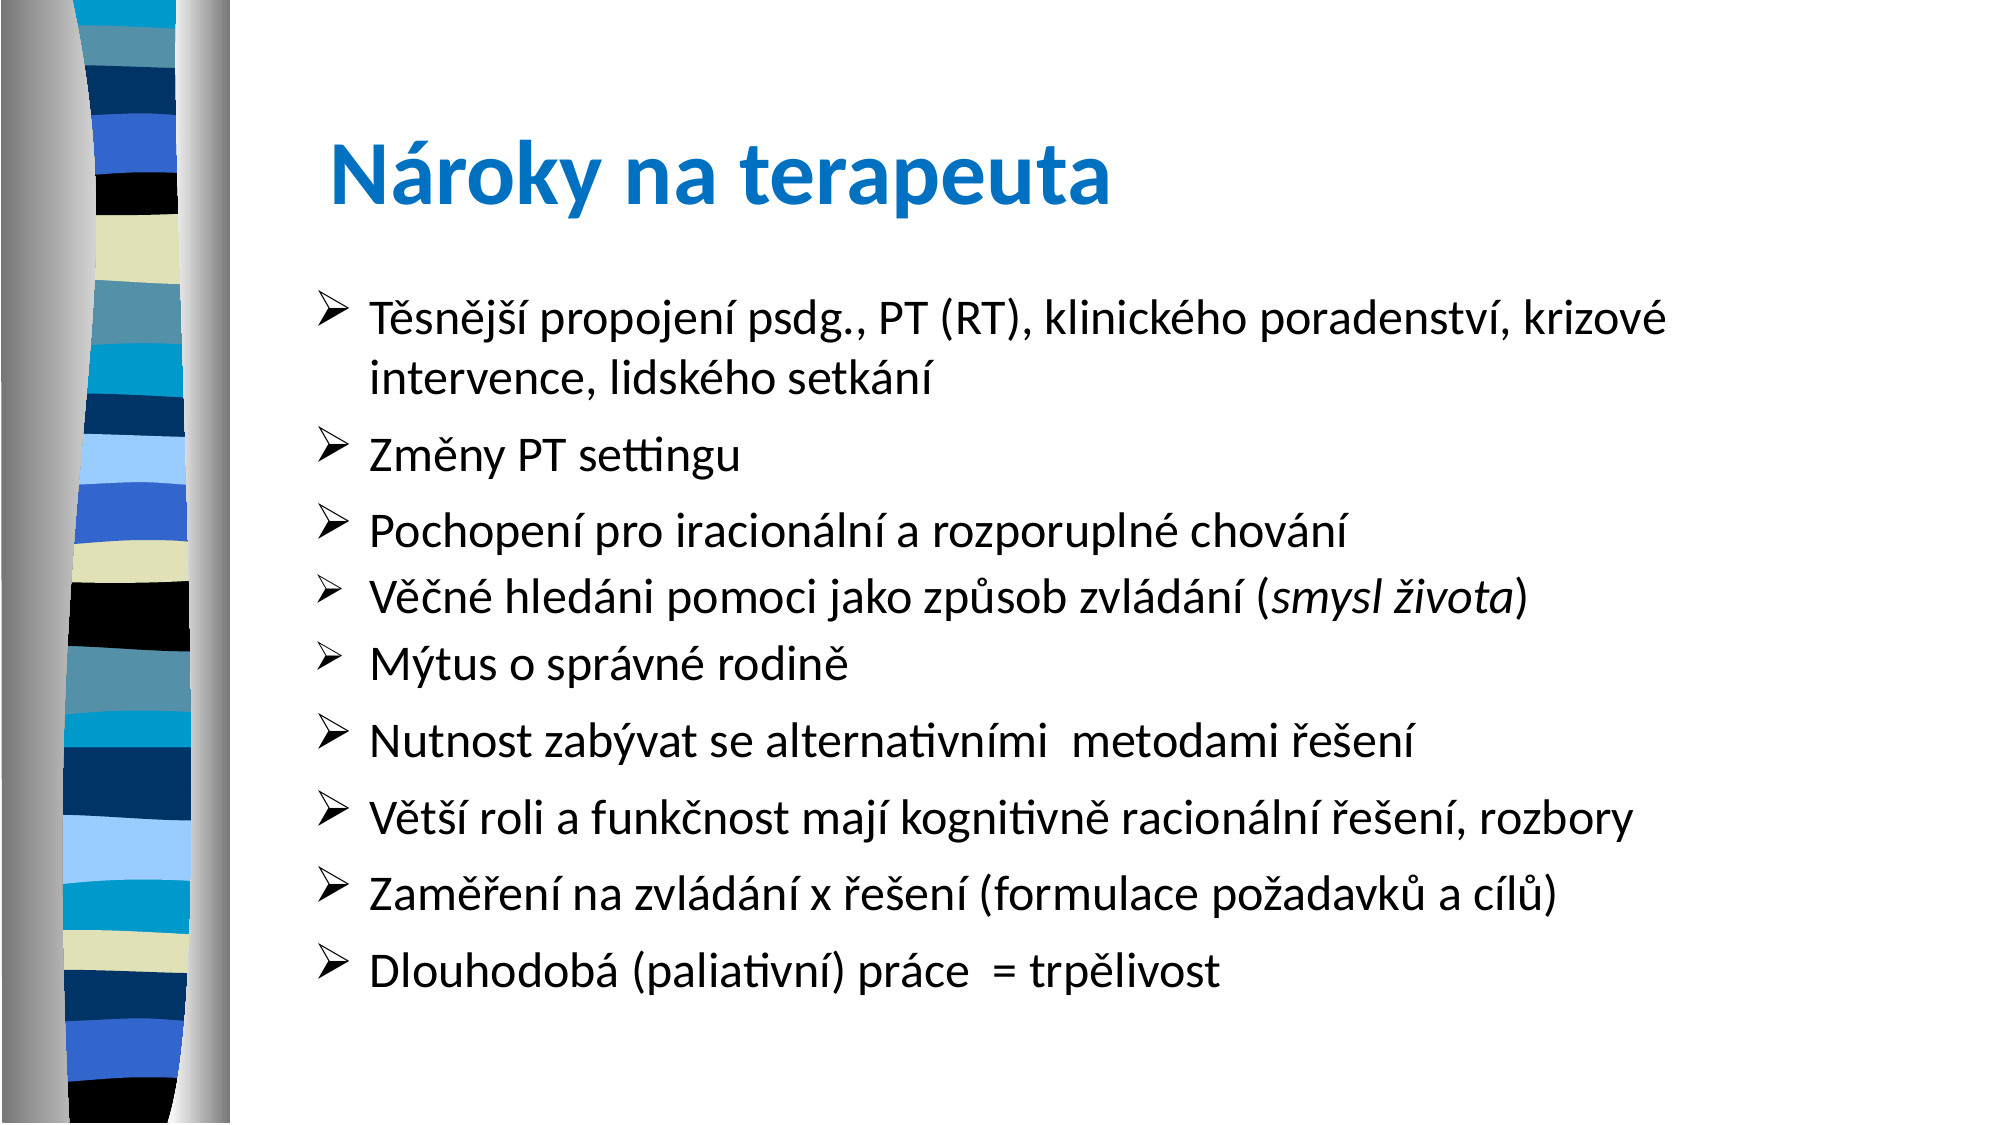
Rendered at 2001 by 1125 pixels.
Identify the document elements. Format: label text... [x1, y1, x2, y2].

text_box Těsnější propojení psdg., PT (RT), klinického poradenství, krizové intervence, lidského setkání Změny PT settingu Pochopení pro iracionální a rozporuplné chování Věčné hledáni pomoci jako způsob zvládání (smysl života) Mýtus o správné rodině Nutnost zabývat se alternativními metodami řešení Větší roli a funkčnost mají kognitivně racionální řešení, rozbory Zaměření na zvládání x řešení (formulace požadavků a cílů) Dlouhodobá (paliativní) práce = trpělivost [299, 276, 1717, 1009]
text_box Nároky na terapeuta [315, 75, 1717, 262]
